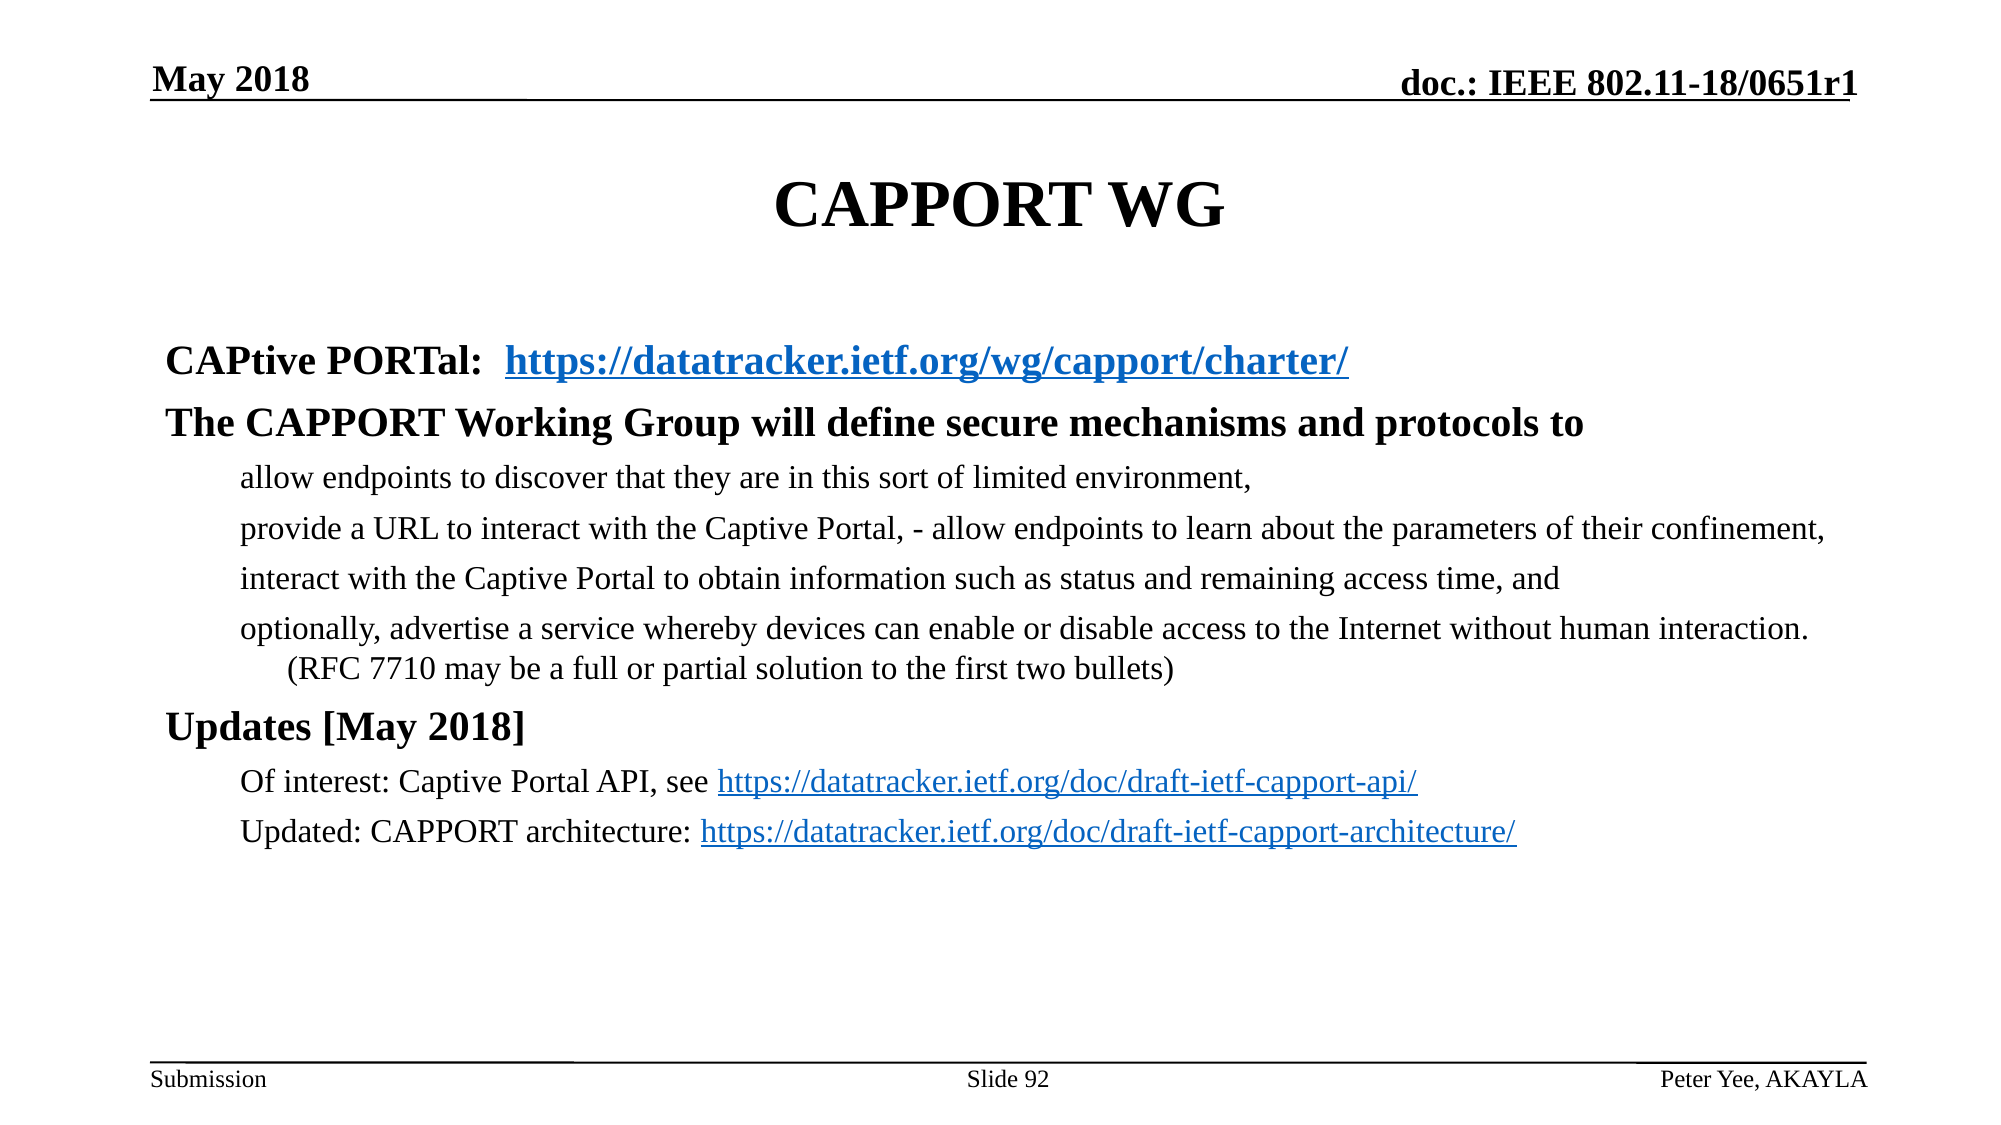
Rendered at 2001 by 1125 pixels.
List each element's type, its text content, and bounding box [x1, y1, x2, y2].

title CAPPORT WG [149, 112, 1850, 288]
list CAPtive PORTal: https://datatracker.ietf.org/wg/capport/charter/ The CAPPORT Working Group will define secure mechanisms and protocols to allow endpoints to discover that they are in this sort of limited environment, provide a URL to interact with the Captive Portal, - allow endpoints to learn about the parameters of their confinement, interact with the Captive Portal to obtain information such as status and remaining access time, and optionally, advertise a service whereby devices can enable or disable access to the Internet without human interaction. (RFC 7710 may be a full or partial solution to the first two bullets) Updates [May 2018] Of interest: Captive Portal API, see https://datatracker.ietf.org/doc/draft-ietf-capport-api/ Updated: CAPPORT architecture: https://datatracker.ietf.org/doc/draft-ietf-capport-architecture/ [149, 324, 1850, 1000]
footer Peter Yee, AKAYLA [1171, 1061, 1869, 1093]
slide_number Slide 92 [950, 1061, 1067, 1123]
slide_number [152, 54, 563, 100]
